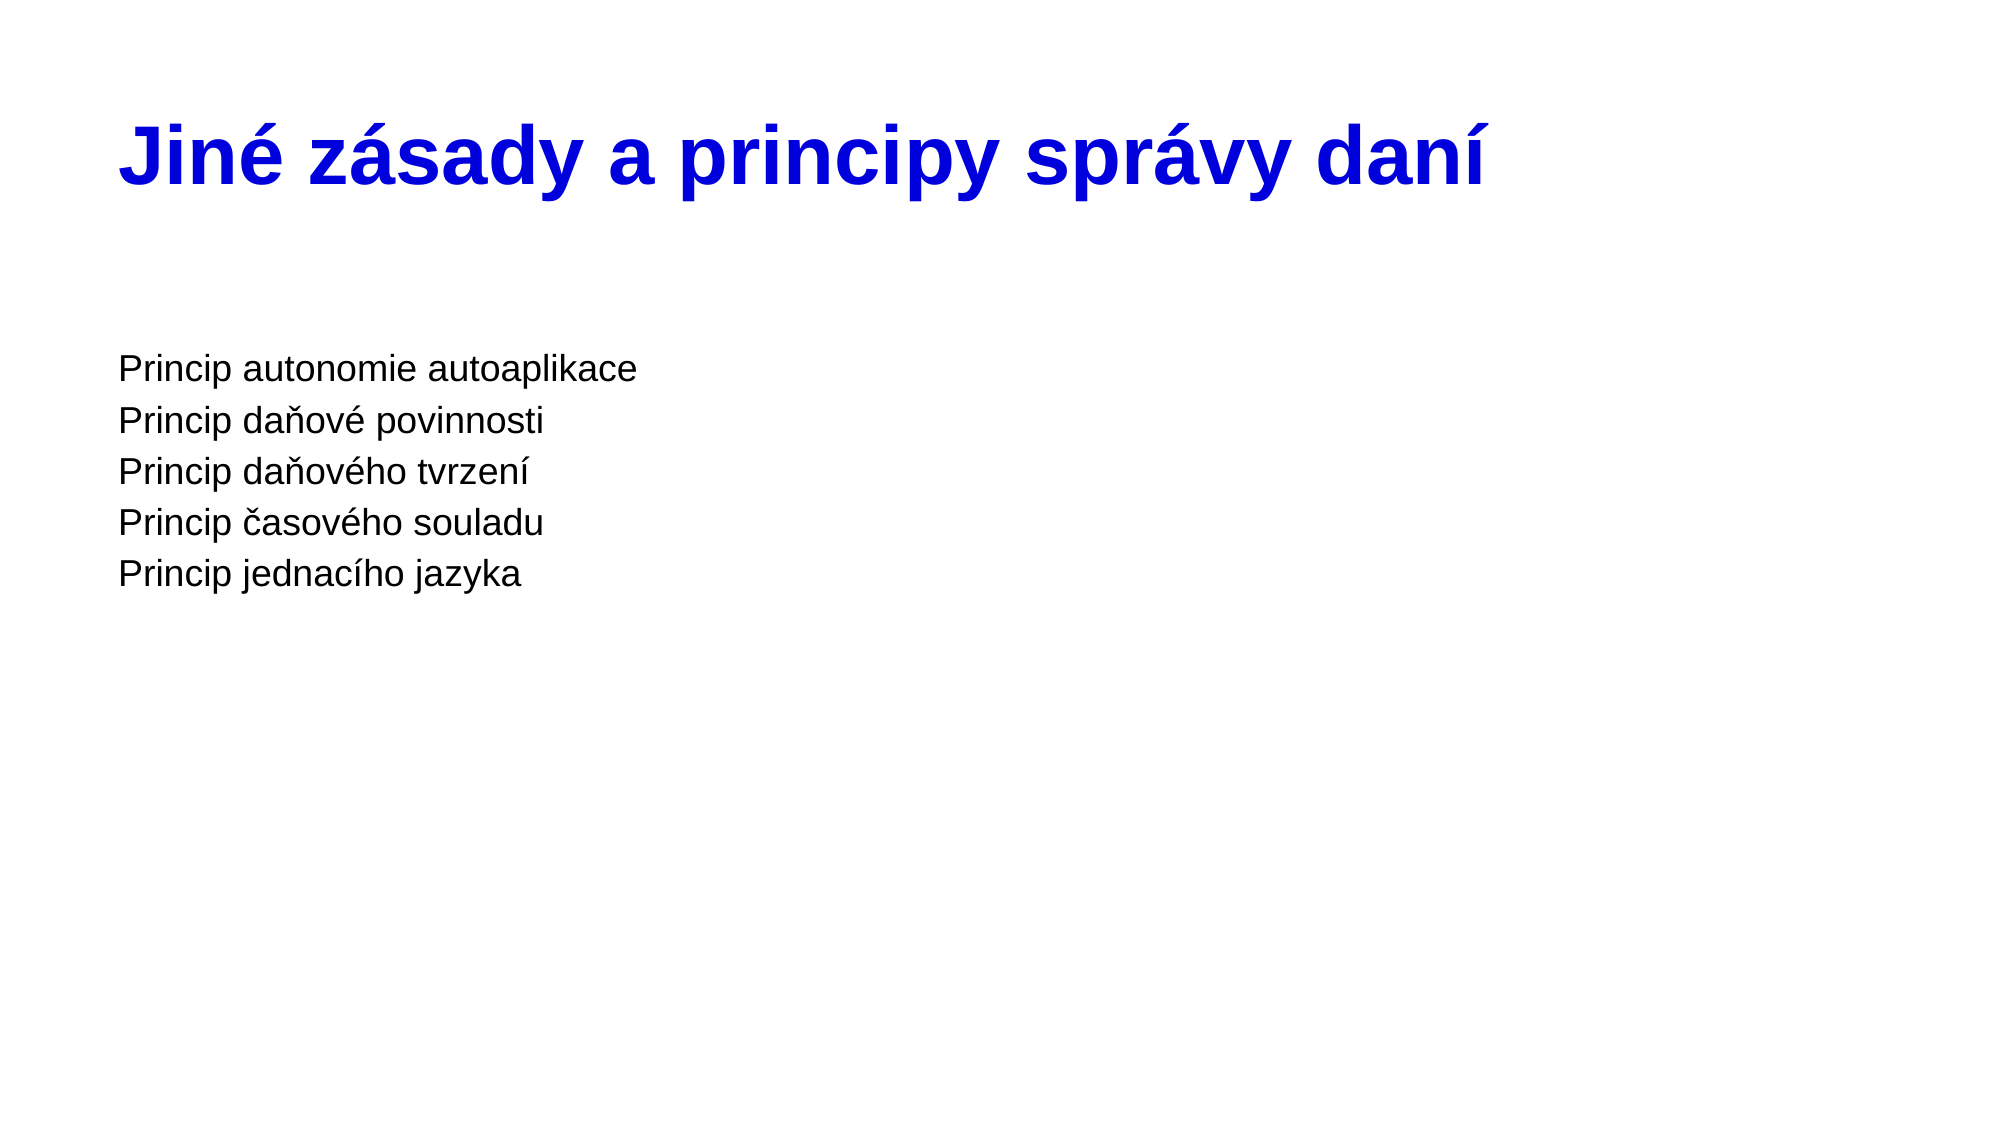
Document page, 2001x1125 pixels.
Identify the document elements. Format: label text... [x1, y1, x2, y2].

list Princip autonomie autoaplikace Princip daňové povinnosti Princip daňového tvrzení Princip časového souladu Princip jednacího jazyka [118, 338, 1100, 1027]
title Jiné zásady a principy správy daní [118, 118, 1883, 193]
